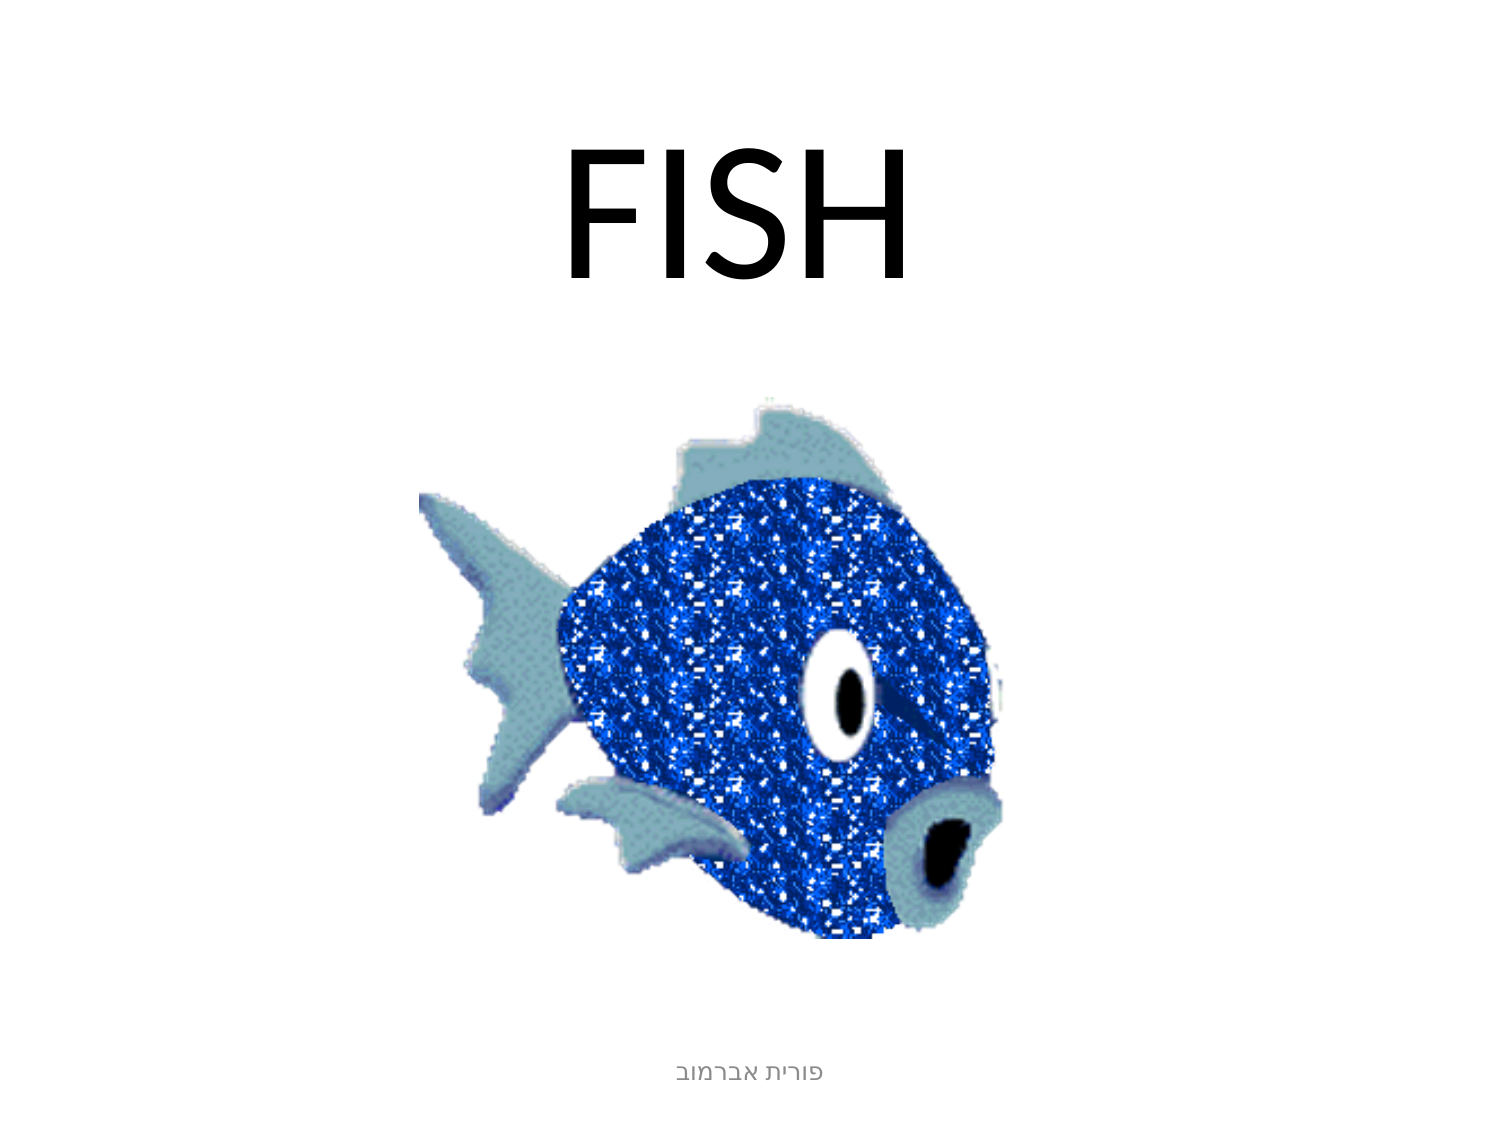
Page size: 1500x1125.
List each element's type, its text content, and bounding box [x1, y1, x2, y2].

picture [418, 396, 1066, 940]
title FISH [100, 78, 1376, 320]
footer פורית אברמוב [512, 1042, 988, 1103]
